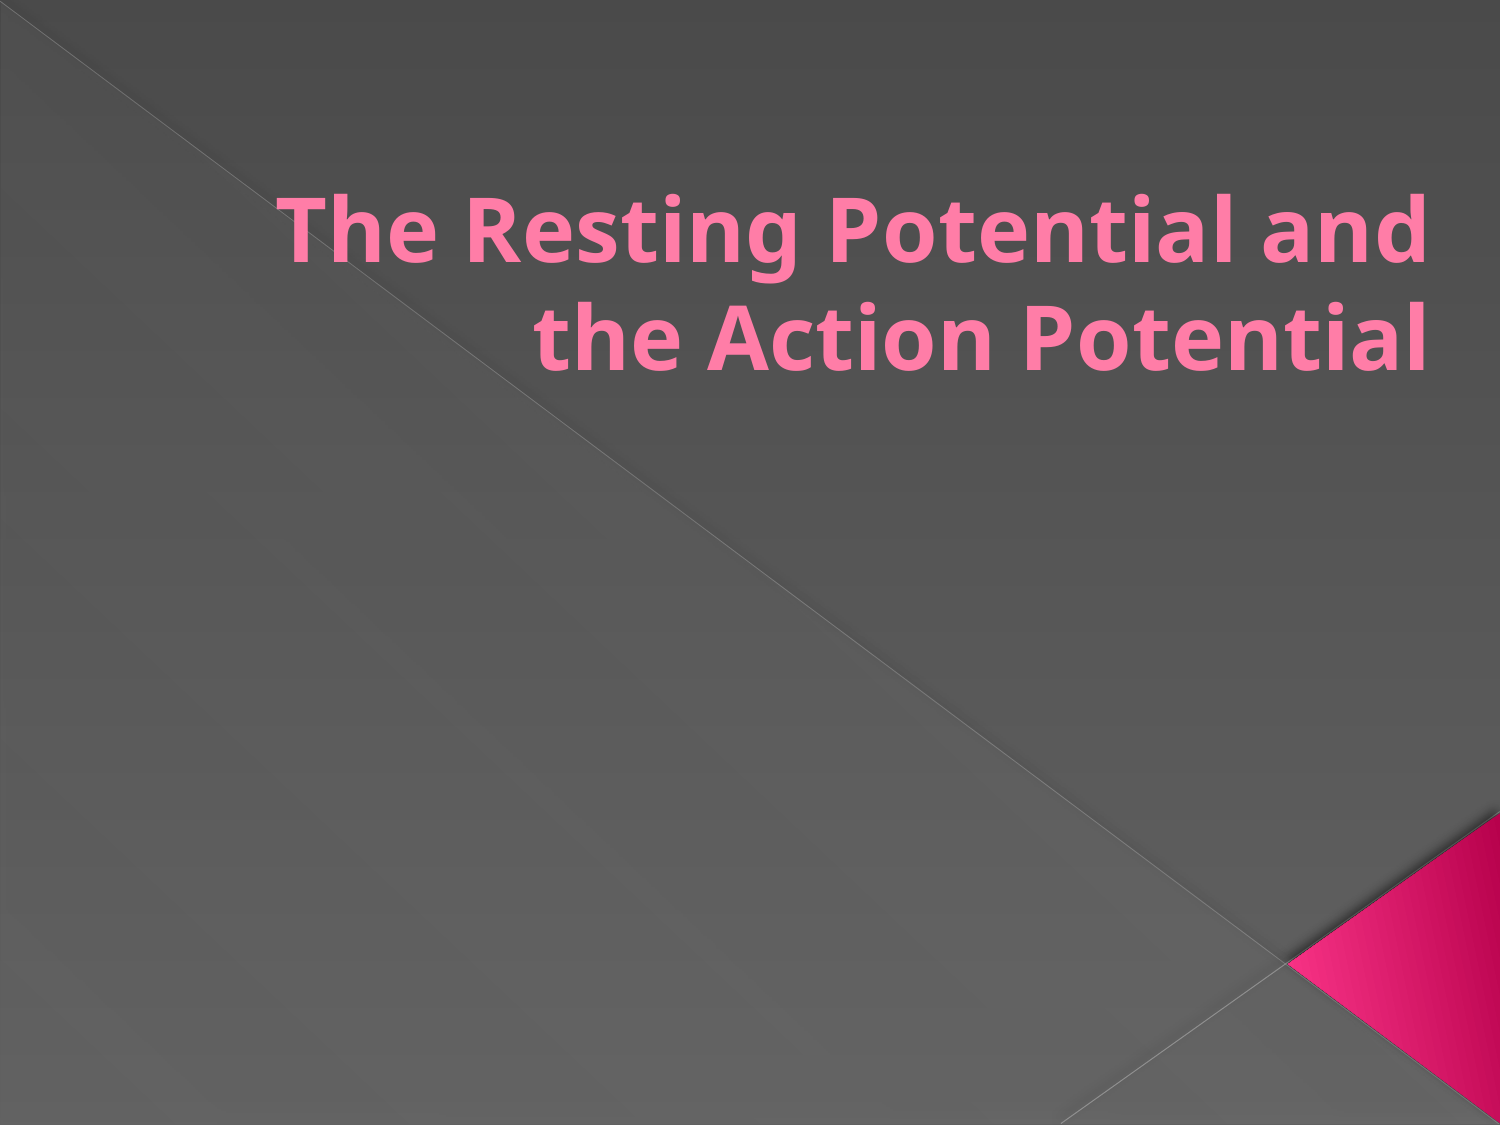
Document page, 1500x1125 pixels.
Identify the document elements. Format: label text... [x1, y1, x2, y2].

title The Resting Potential and the Action Potential [125, 162, 1448, 504]
